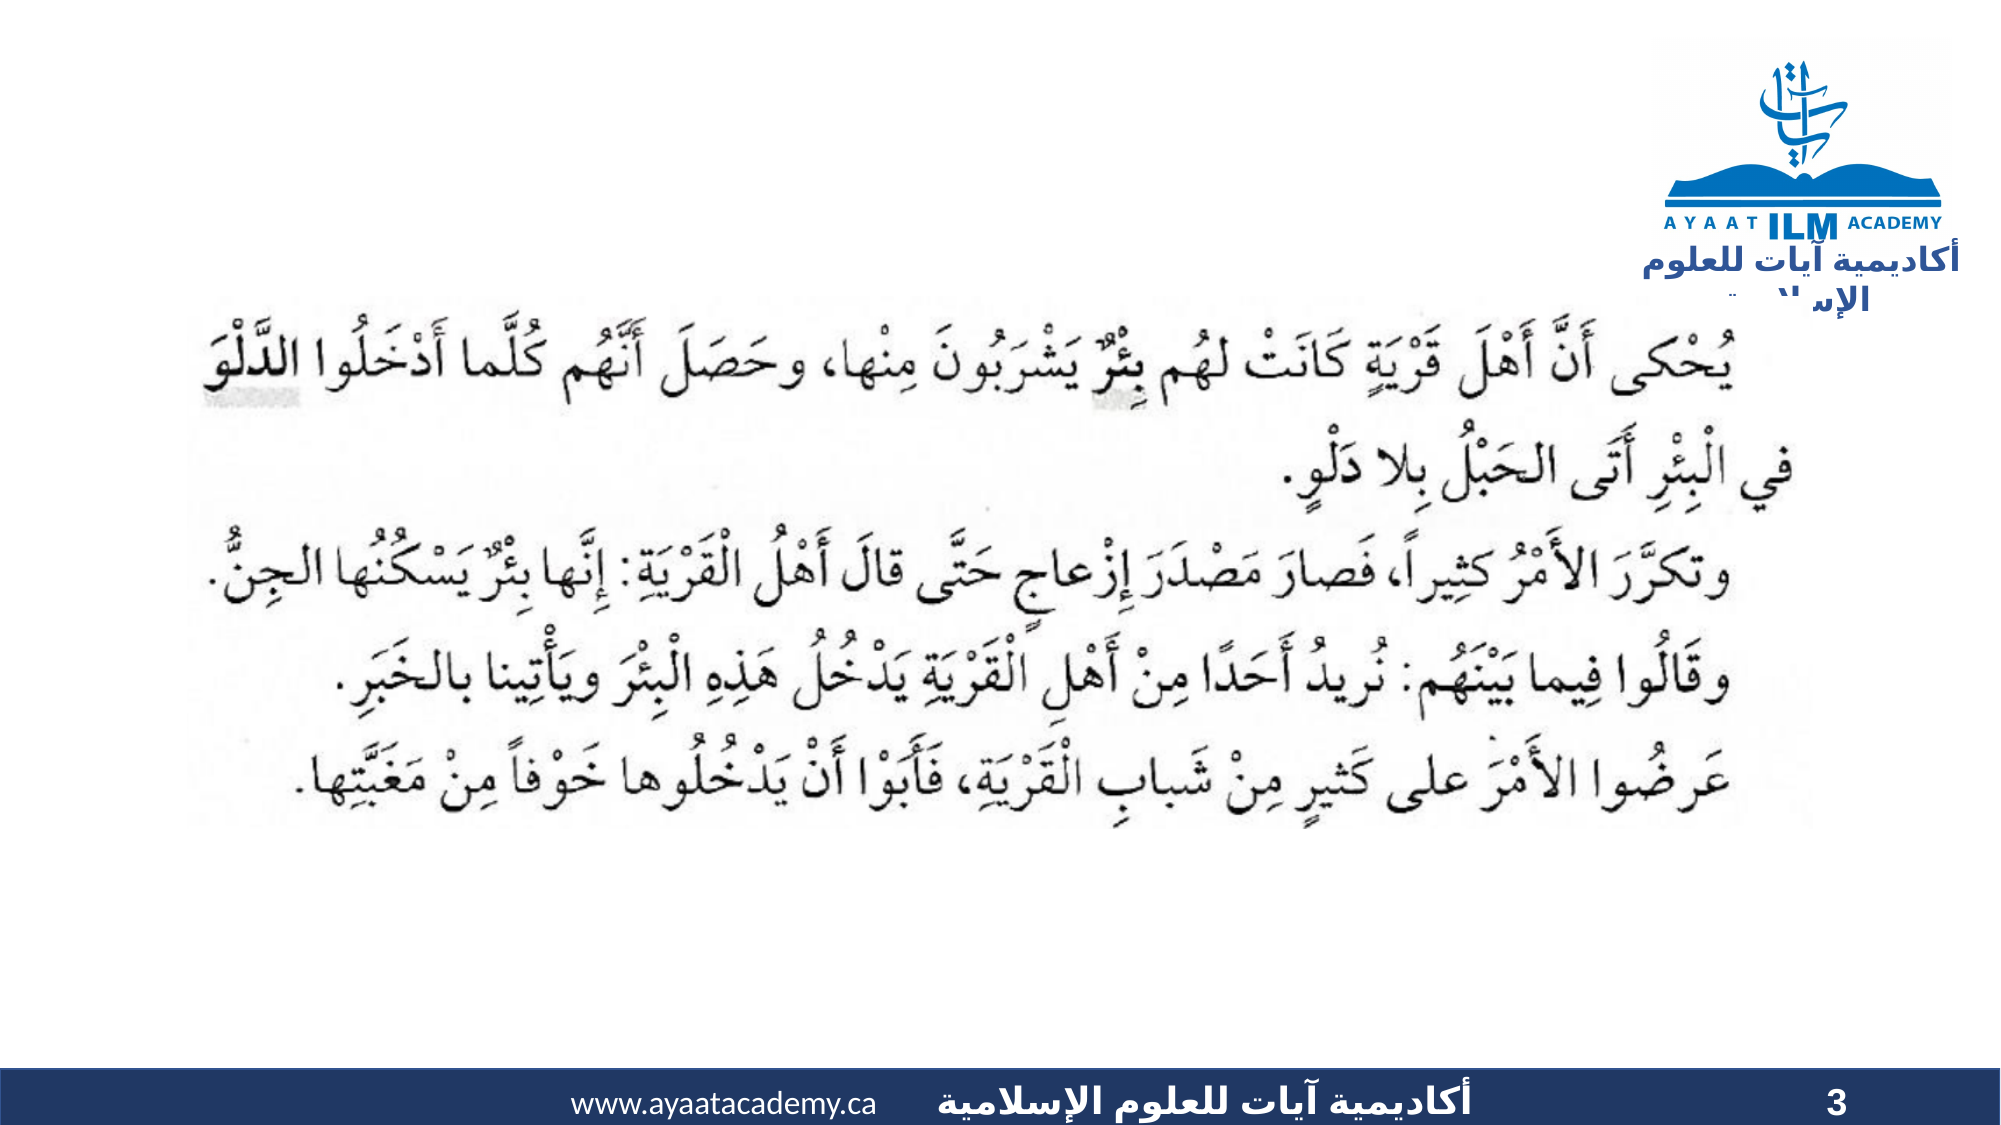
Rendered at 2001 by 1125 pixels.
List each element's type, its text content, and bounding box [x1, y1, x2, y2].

picture [187, 296, 1813, 829]
picture [1651, 37, 1952, 257]
slide_number 3 [1412, 1070, 1863, 1125]
